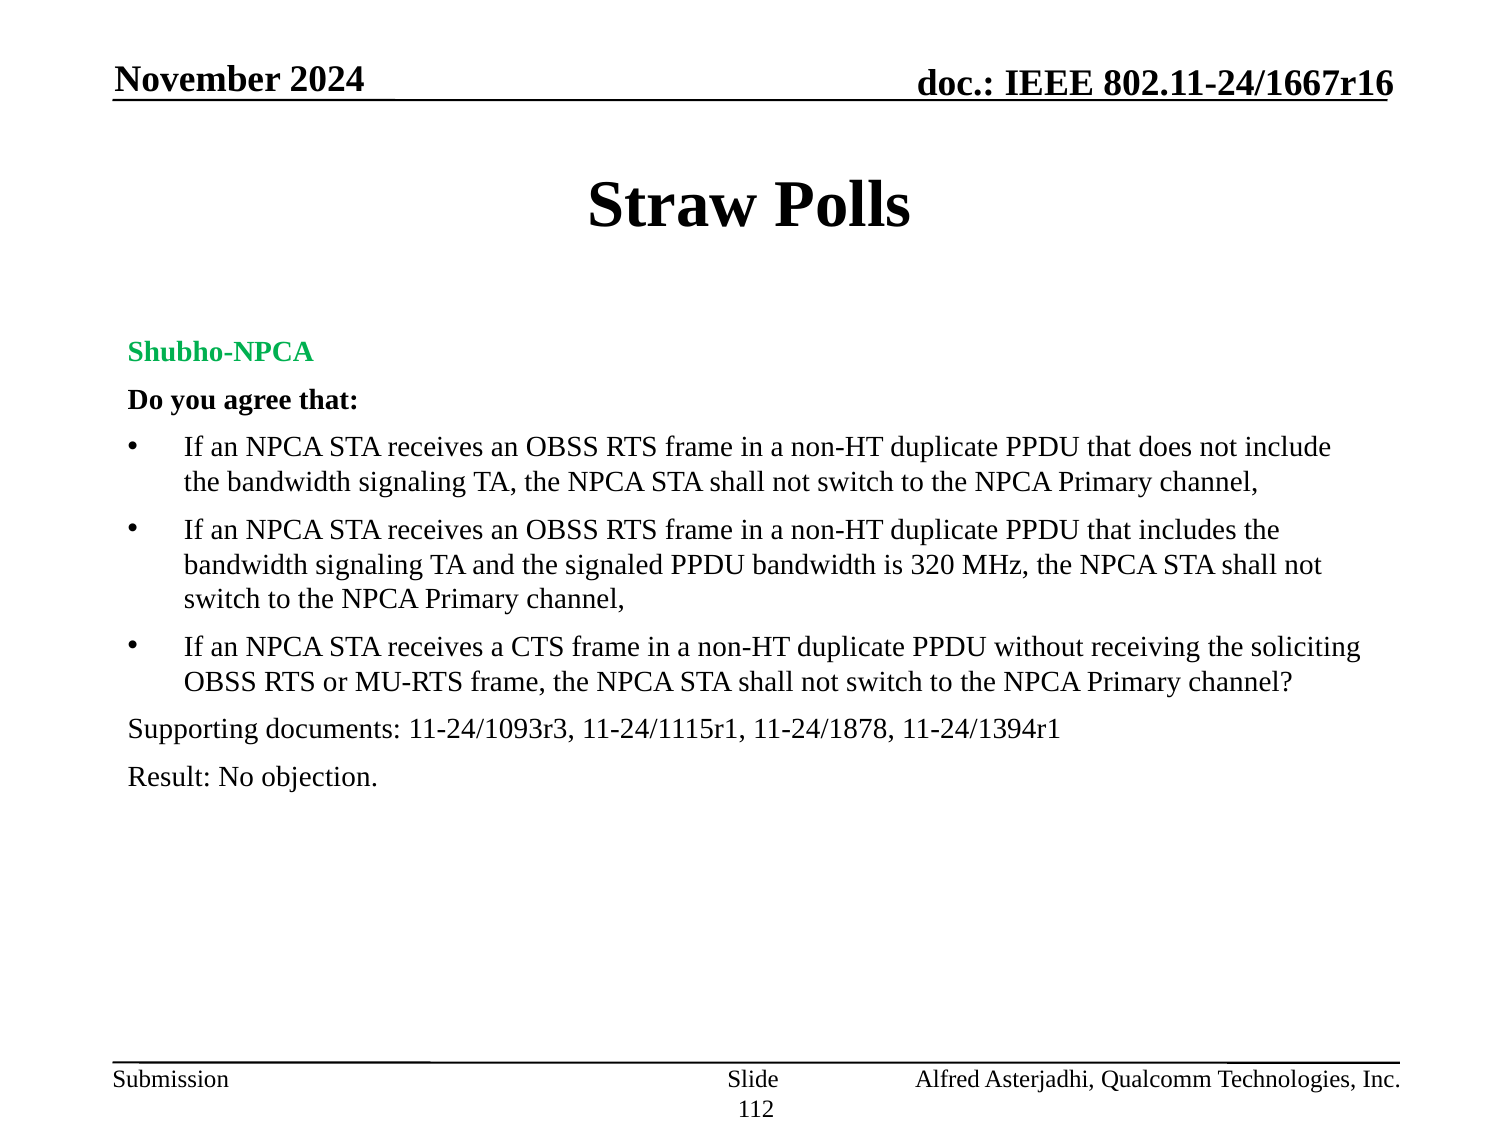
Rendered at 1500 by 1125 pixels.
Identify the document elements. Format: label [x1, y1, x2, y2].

slide_number [114, 54, 423, 100]
title [112, 112, 1388, 288]
footer [878, 1061, 1402, 1093]
slide_number [712, 1061, 800, 1123]
list [112, 324, 1388, 1000]
